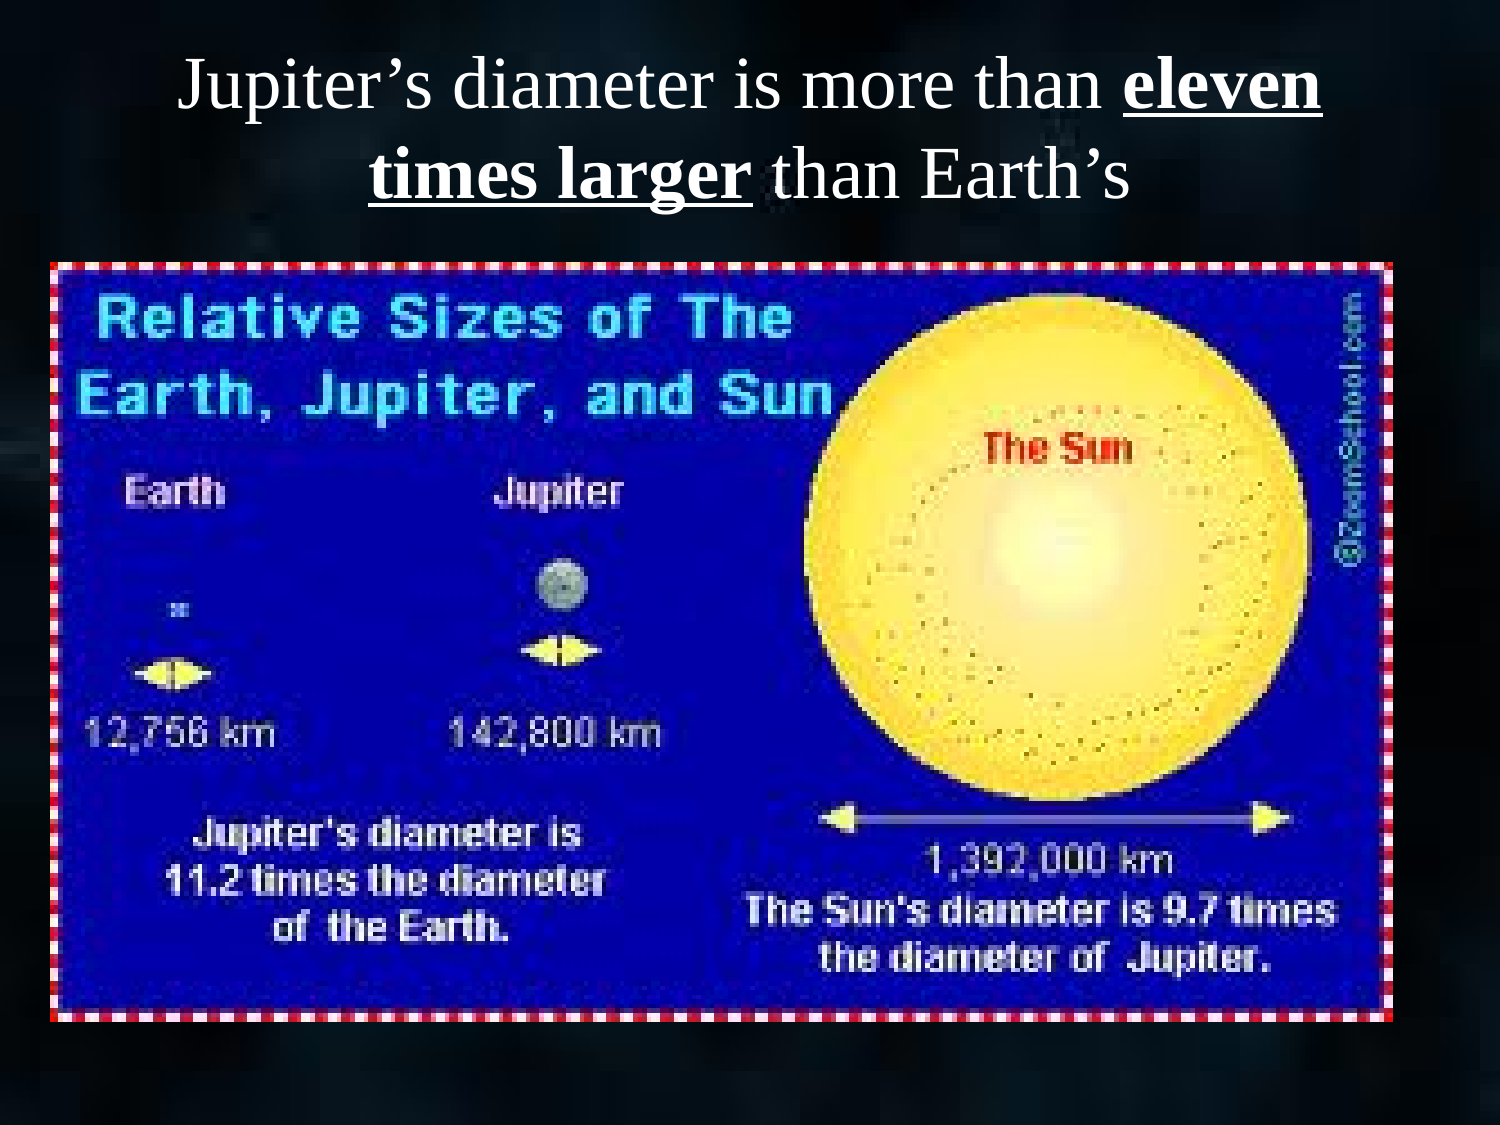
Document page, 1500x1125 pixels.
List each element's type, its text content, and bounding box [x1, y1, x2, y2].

picture [0, 0, 1500, 1125]
title Jupiter’s diameter is more than eleven times larger than Earth’s [75, 45, 1425, 233]
